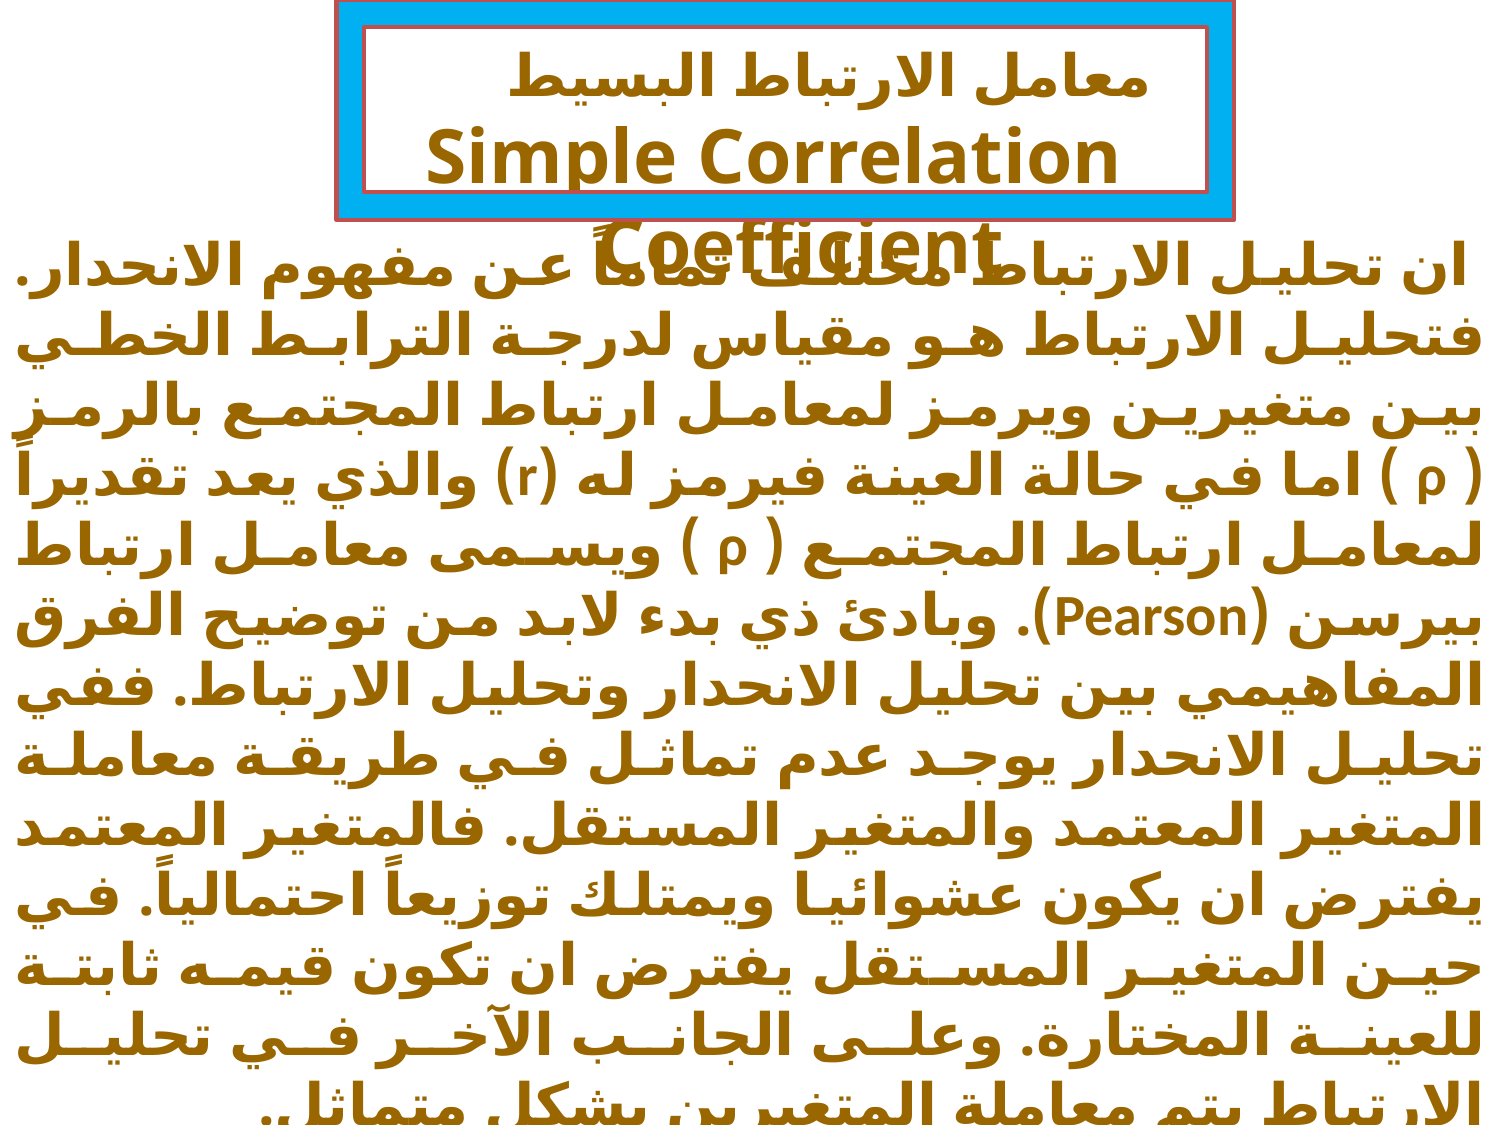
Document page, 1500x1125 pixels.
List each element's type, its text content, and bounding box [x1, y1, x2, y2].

text_box ان تحليل الارتباط مختلف تماماً عن مفهوم الانحدار. فتحليل الارتباط هو مقياس لدرجة الترابط الخطي بين متغيرين ويرمز لمعامل ارتباط المجتمع بالرمز ( ρ ) اما في حالة العينة فيرمز له (r) والذي يعد تقديراً لمعامل ارتباط المجتمع ( ρ ) ويسمى معامل ارتباط بيرسن (Pearson). وبادئ ذي بدء لابد من توضيح الفرق المفاهيمي بين تحليل الانحدار وتحليل الارتباط. ففي تحليل الانحدار يوجد عدم تماثل في طريقة معاملة المتغير المعتمد والمتغير المستقل. فالمتغير المعتمد يفترض ان يكون عشوائيا ويمتلك توزيعاً احتمالياً. في حين المتغير المستقل يفترض ان تكون قيمه ثابتة للعينة المختارة. وعلى الجانب الآخر في تحليل الارتباط يتم معاملة المتغيرين بشكل متماثل. ان الغرض من تحليل الارتباط الخطي البسيط هو تحديد نوع وقوة العلاقة بين متغيرين. [0, 219, 1500, 1125]
text_box معامل الارتباط البسيط Simple Correlation Coefficient [366, 30, 1205, 190]
text_box [334, 0, 1236, 219]
